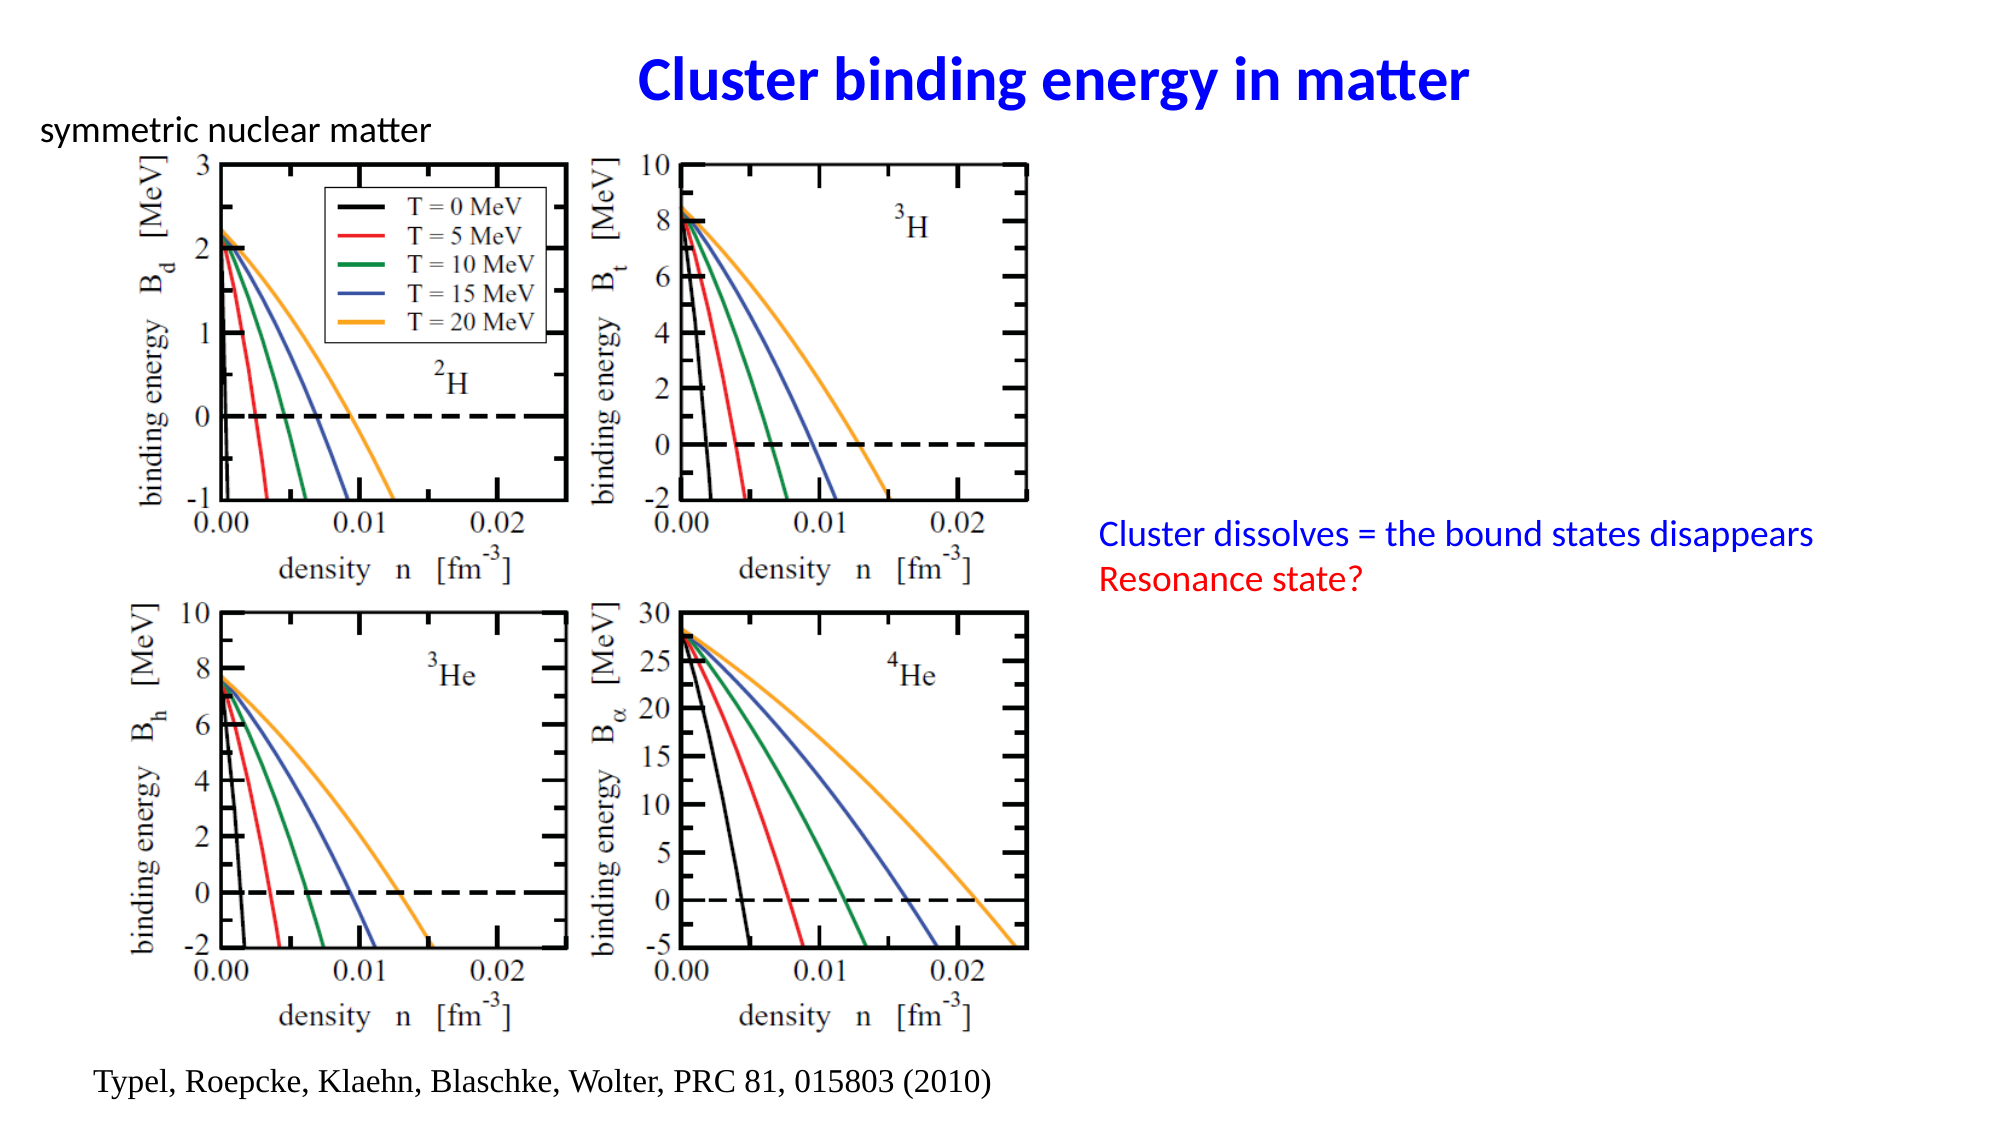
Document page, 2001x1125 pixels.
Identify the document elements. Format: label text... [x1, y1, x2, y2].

text_box Cluster binding energy in matter [624, 30, 1487, 120]
text_box symmetric nuclear matter [25, 97, 448, 158]
text_box Cluster dissolves = the bound states disappears Resonance state? [1084, 501, 1830, 607]
text_box Typel, Roepcke, Klaehn, Blaschke, Wolter, PRC 81, 015803 (2010) [78, 1051, 1009, 1107]
picture [113, 127, 1056, 1041]
